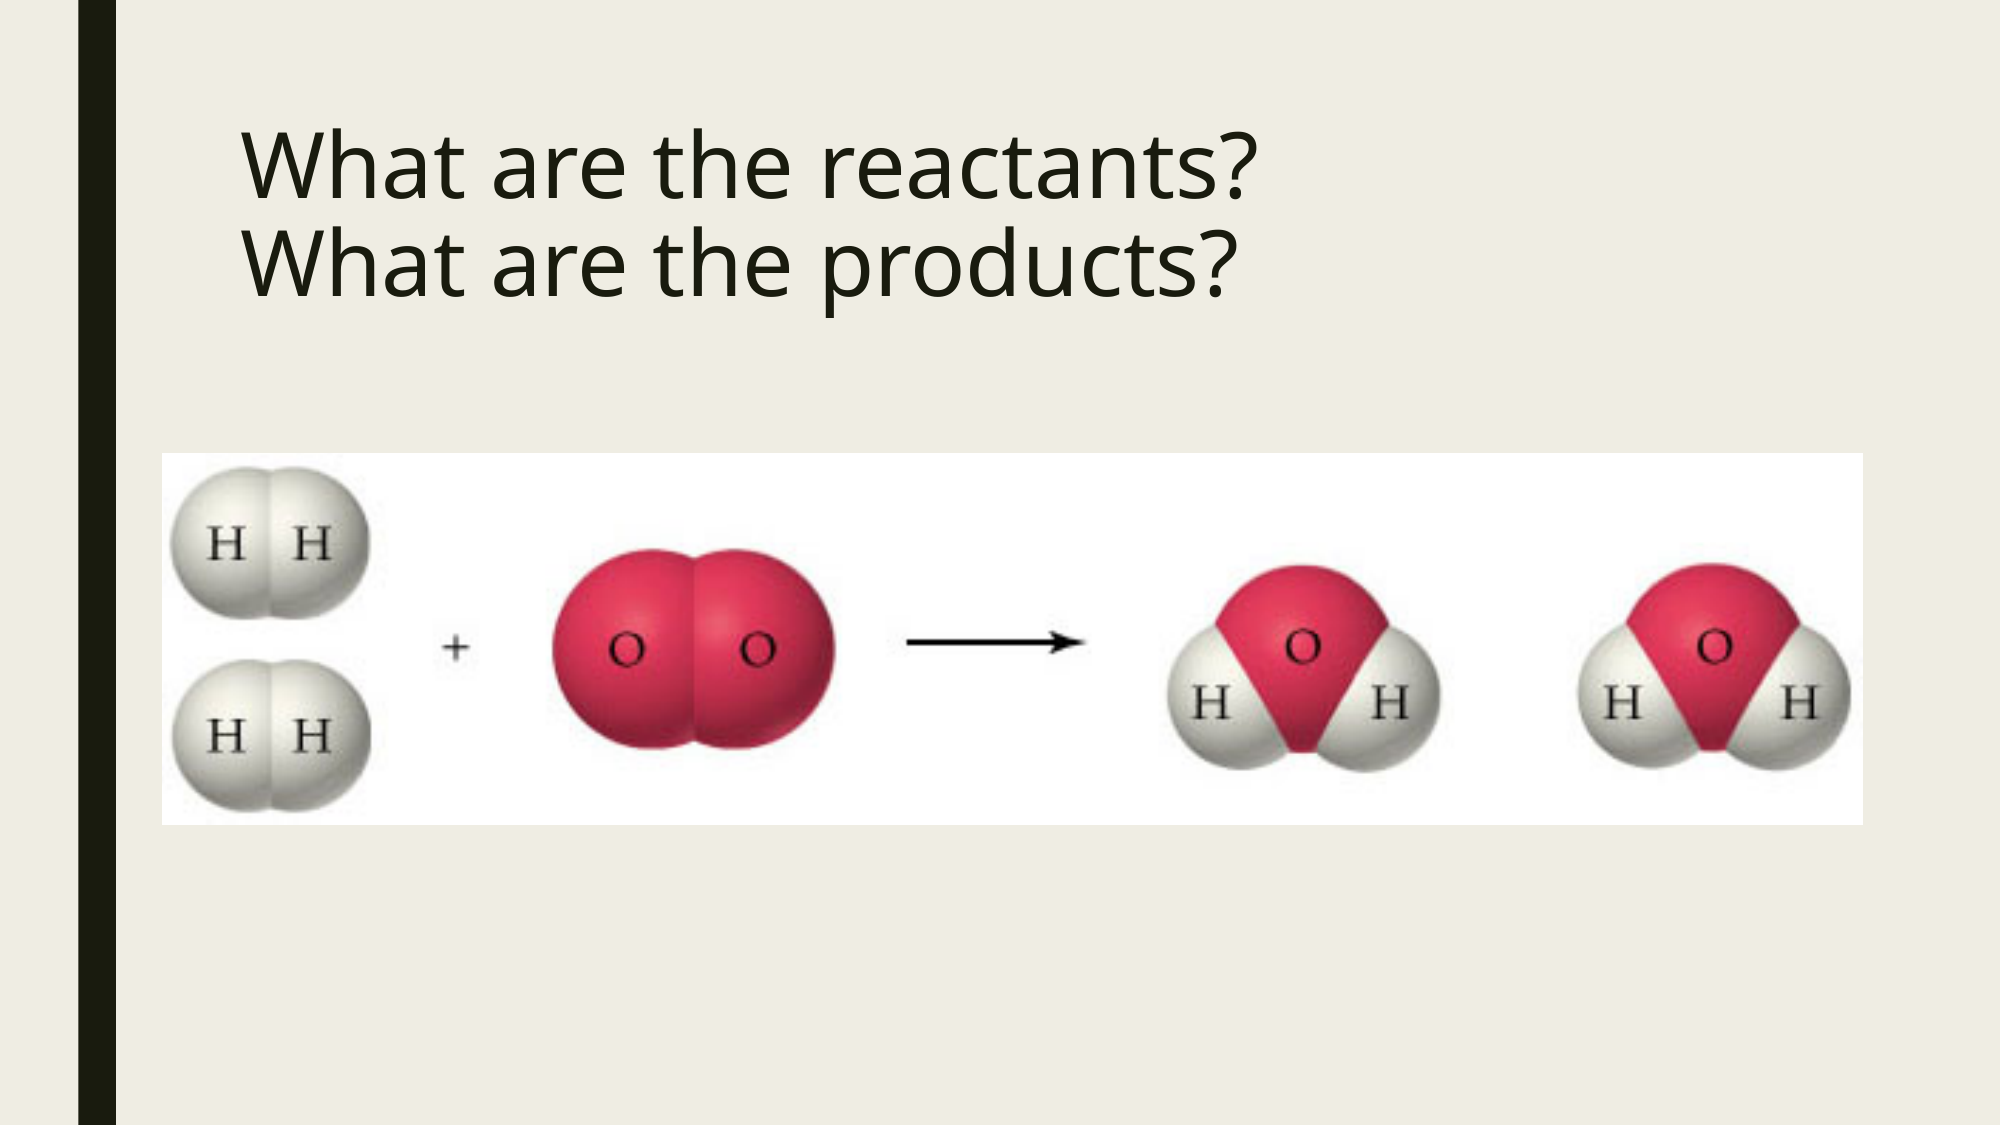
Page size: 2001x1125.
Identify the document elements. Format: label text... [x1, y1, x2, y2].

picture [162, 453, 1863, 826]
title What are the reactants? What are the products? [225, 112, 1800, 357]
